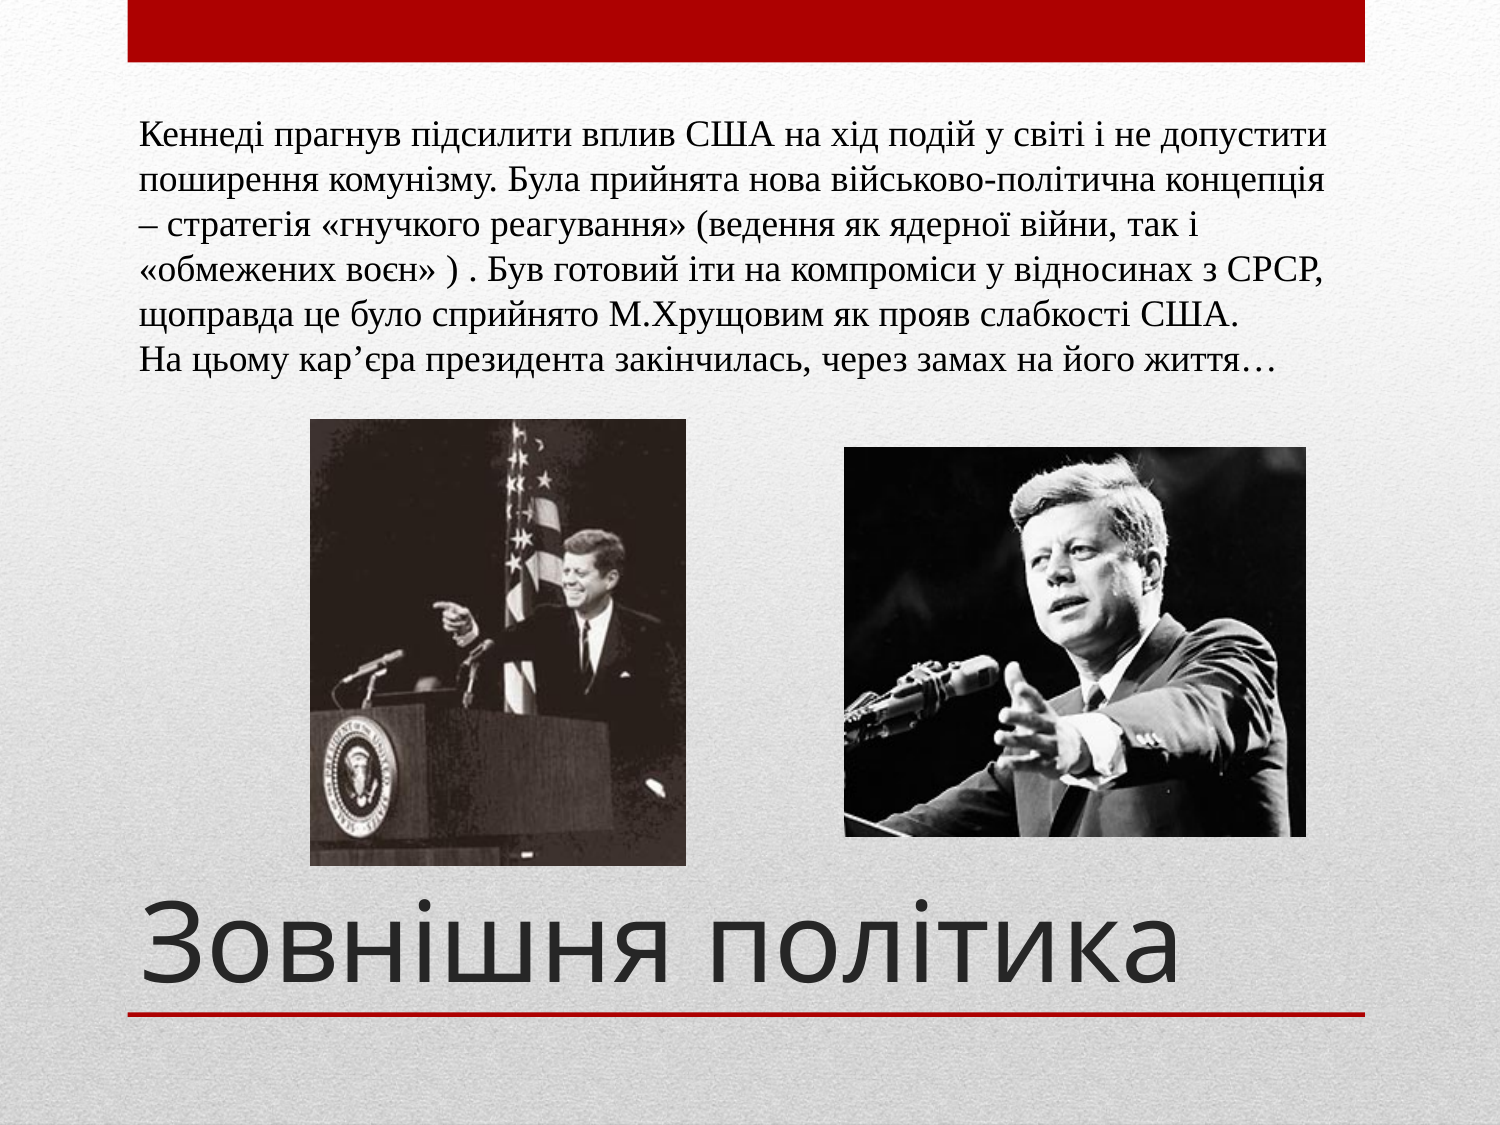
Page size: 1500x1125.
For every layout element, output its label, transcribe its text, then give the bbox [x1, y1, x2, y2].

text_box Кеннеді прагнув підсилити вплив США на хід подій у світі і не допустити поширення комунізму. Була прийнята нова військово-політична концепція – стратегія «гнучкого реагування» (ведення як ядерної війни, так і «обмежених воєн» ) . Був готовий іти на компроміси у відносинах з СРСР, щоправда це було сприйнято М.Хрущовим як прояв слабкості США. На цьому кар’єра президента закінчилась, через замах на його життя… [123, 101, 1365, 387]
title Зовнішня політика [125, 750, 1238, 1013]
picture [843, 447, 1307, 838]
picture [309, 419, 687, 867]
